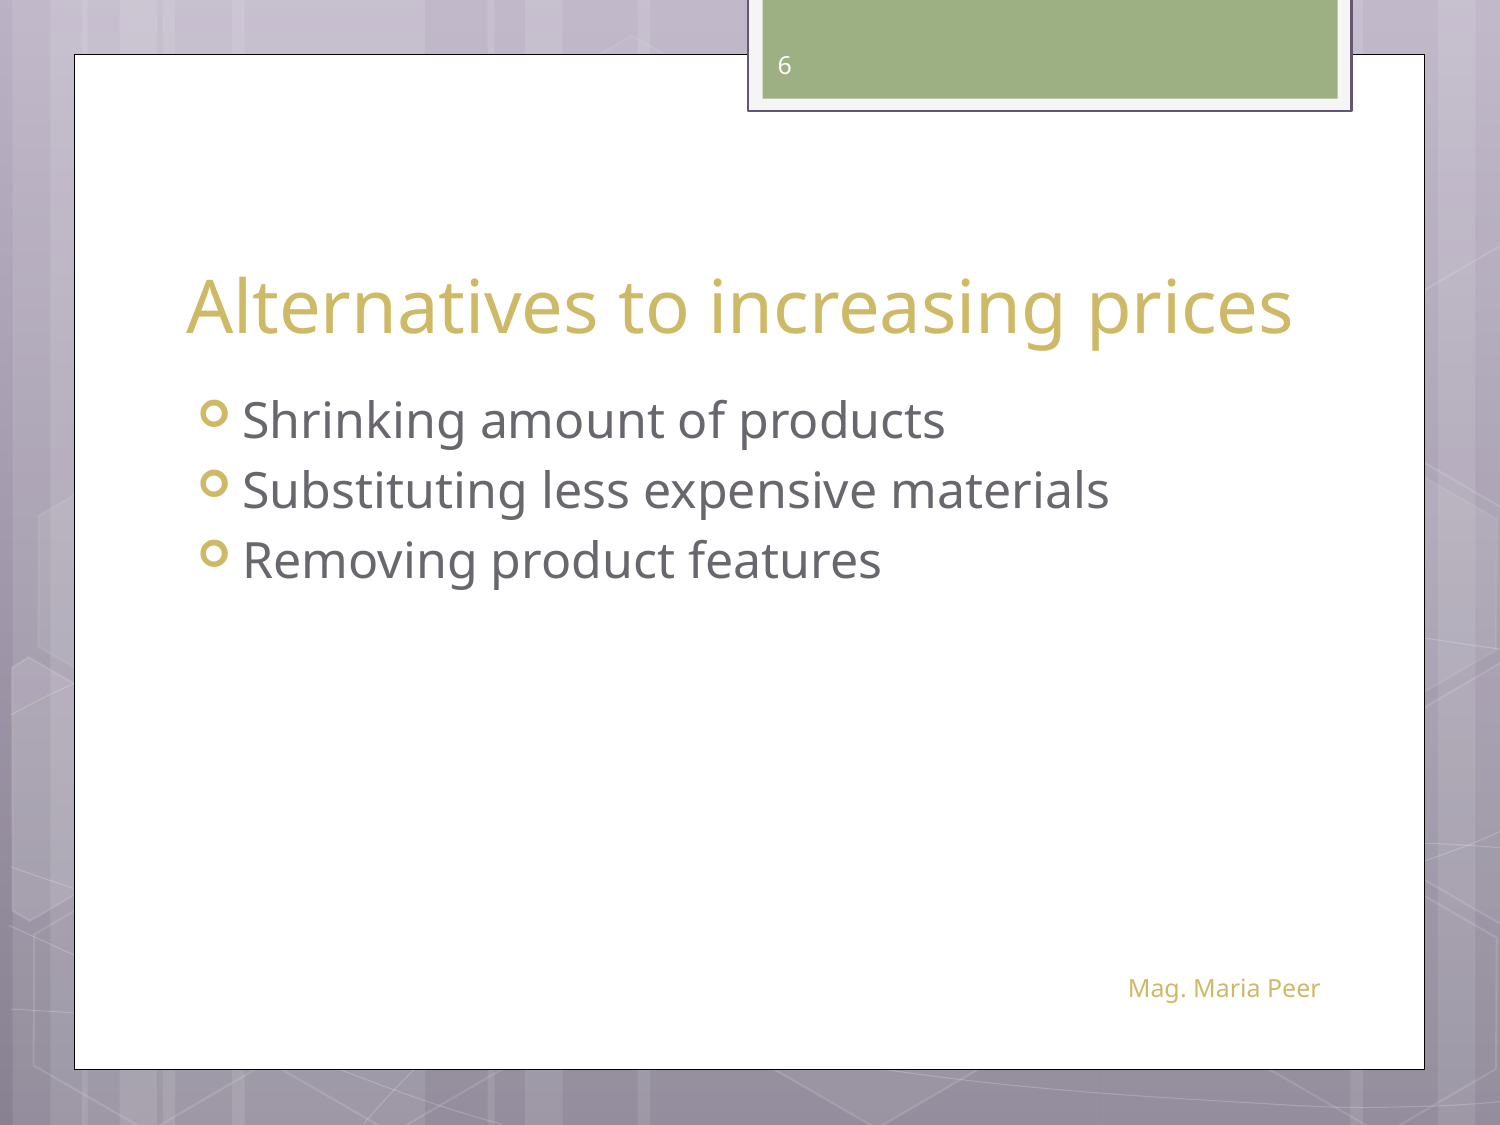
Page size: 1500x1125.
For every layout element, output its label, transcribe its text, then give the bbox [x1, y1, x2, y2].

footer Mag. Maria Peer [761, 960, 1336, 1020]
slide_number 6 [762, 36, 982, 97]
list Shrinking amount of products Substituting less expensive materials Removing product features [171, 381, 1283, 957]
title Alternatives to increasing prices [171, 168, 1324, 357]
